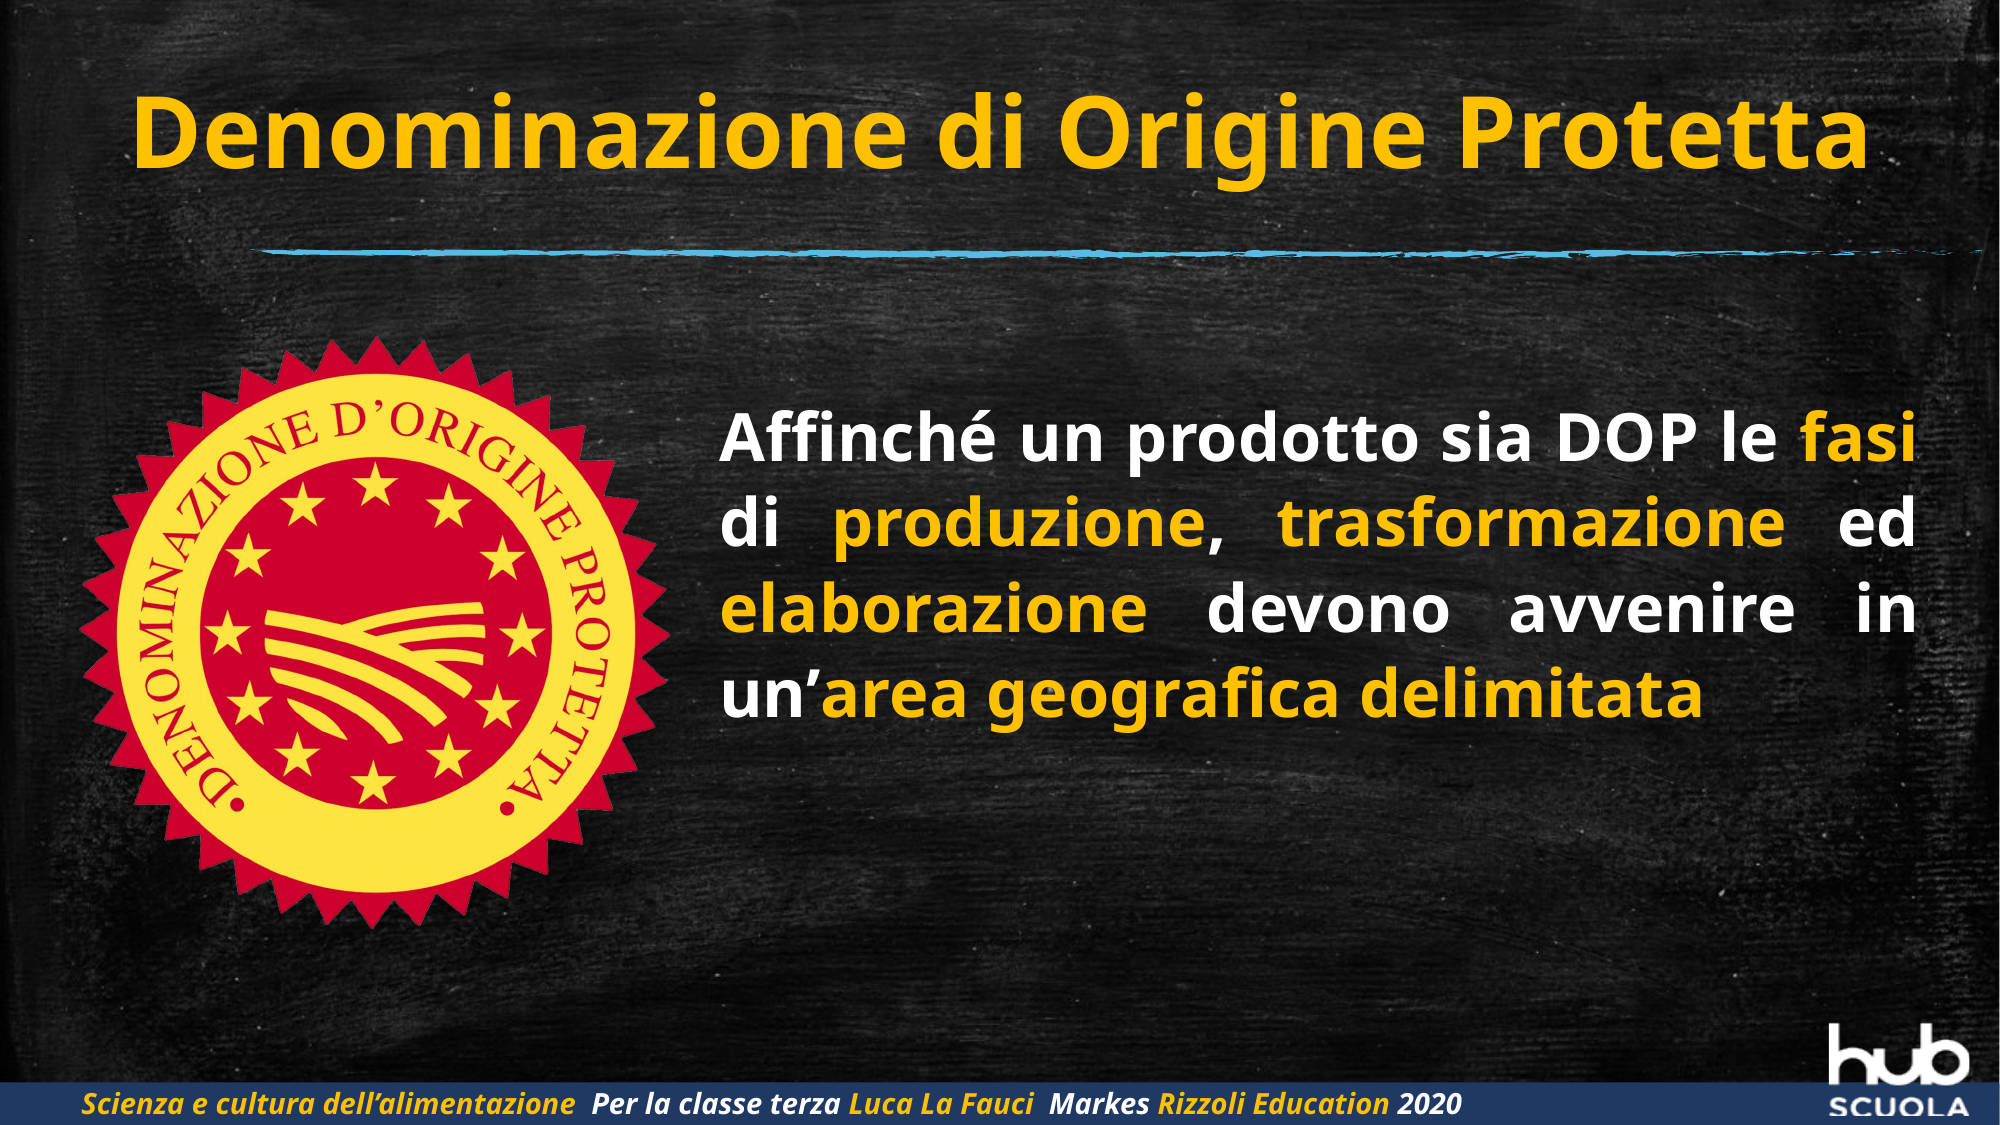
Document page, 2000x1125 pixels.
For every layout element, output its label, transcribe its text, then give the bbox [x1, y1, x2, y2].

text_box Denominazione di Origine Protetta [113, 43, 1890, 197]
text_box Affinché un prodotto sia DOP le fasi di produzione, trasformazione ed elaborazione devono avvenire in un’area geografica delimitata [704, 381, 1934, 739]
picture [1828, 1022, 1970, 1116]
picture [78, 335, 671, 930]
text_box Scienza e cultura dell’alimentazione Per la classe terza Luca La Fauci Markes Rizzoli Education 2020 [0, 1082, 1999, 1125]
